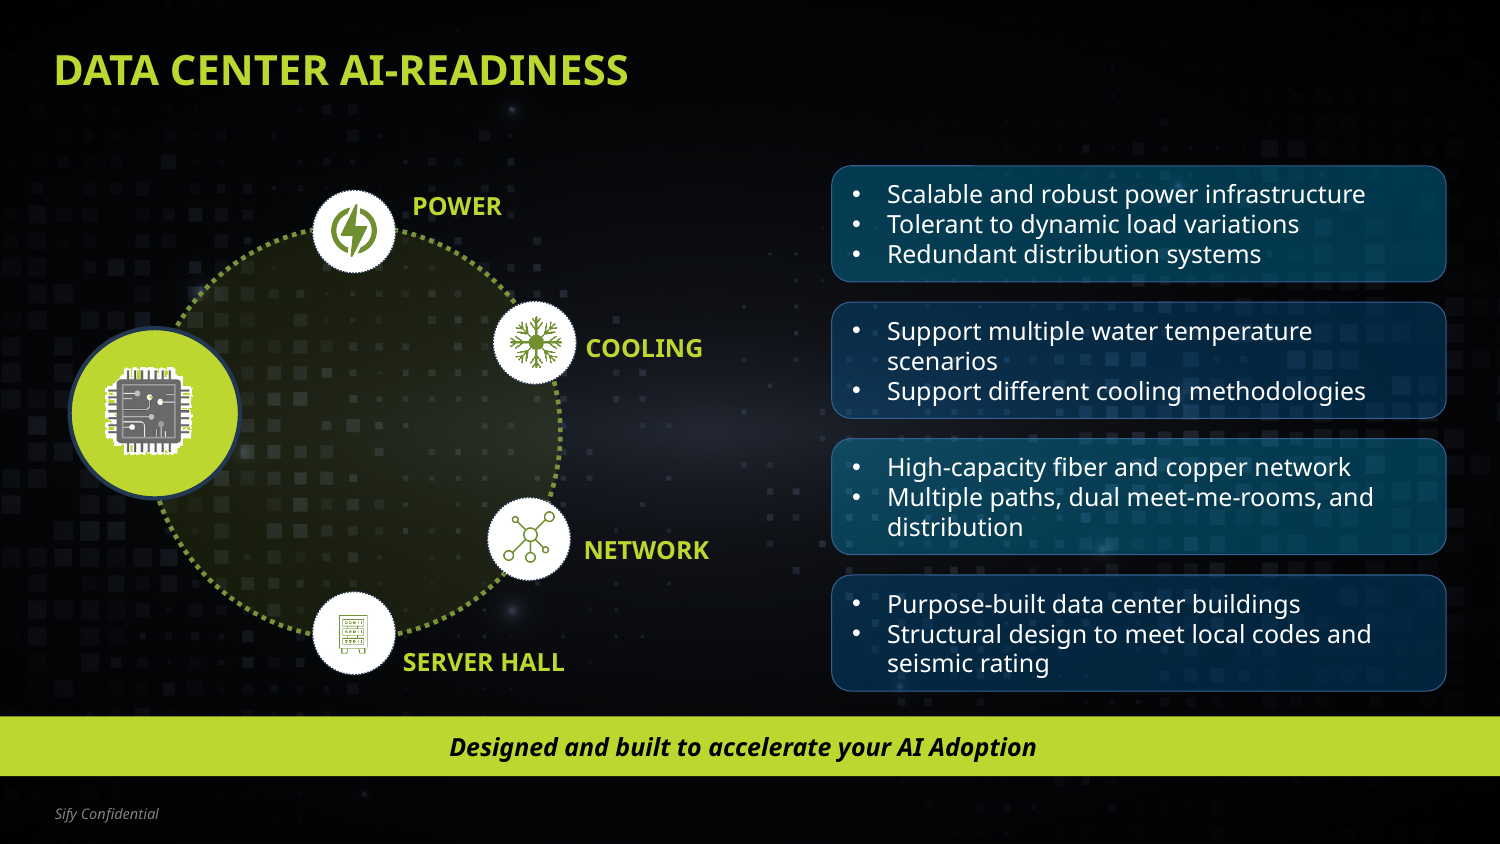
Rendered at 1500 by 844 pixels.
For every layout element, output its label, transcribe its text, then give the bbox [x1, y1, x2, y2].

text_box Scalable and robust power infrastructure Tolerant to dynamic load variations Redundant distribution systems [829, 163, 1449, 285]
text_box Designed and built to accelerate your AI Adoption [53, 724, 1447, 770]
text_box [69, 182, 721, 685]
text_box Support multiple water temperature scenarios Support different cooling methodologies [829, 300, 1449, 421]
text_box [0, 714, 1500, 778]
text_box Purpose-built data center buildings Structural design to meet local codes and seismic rating [829, 572, 1449, 694]
title Data Center AI-Readiness [53, 34, 1447, 103]
text_box High-capacity fiber and copper network Multiple paths, dual meet-me-rooms, and distribution [829, 436, 1449, 557]
